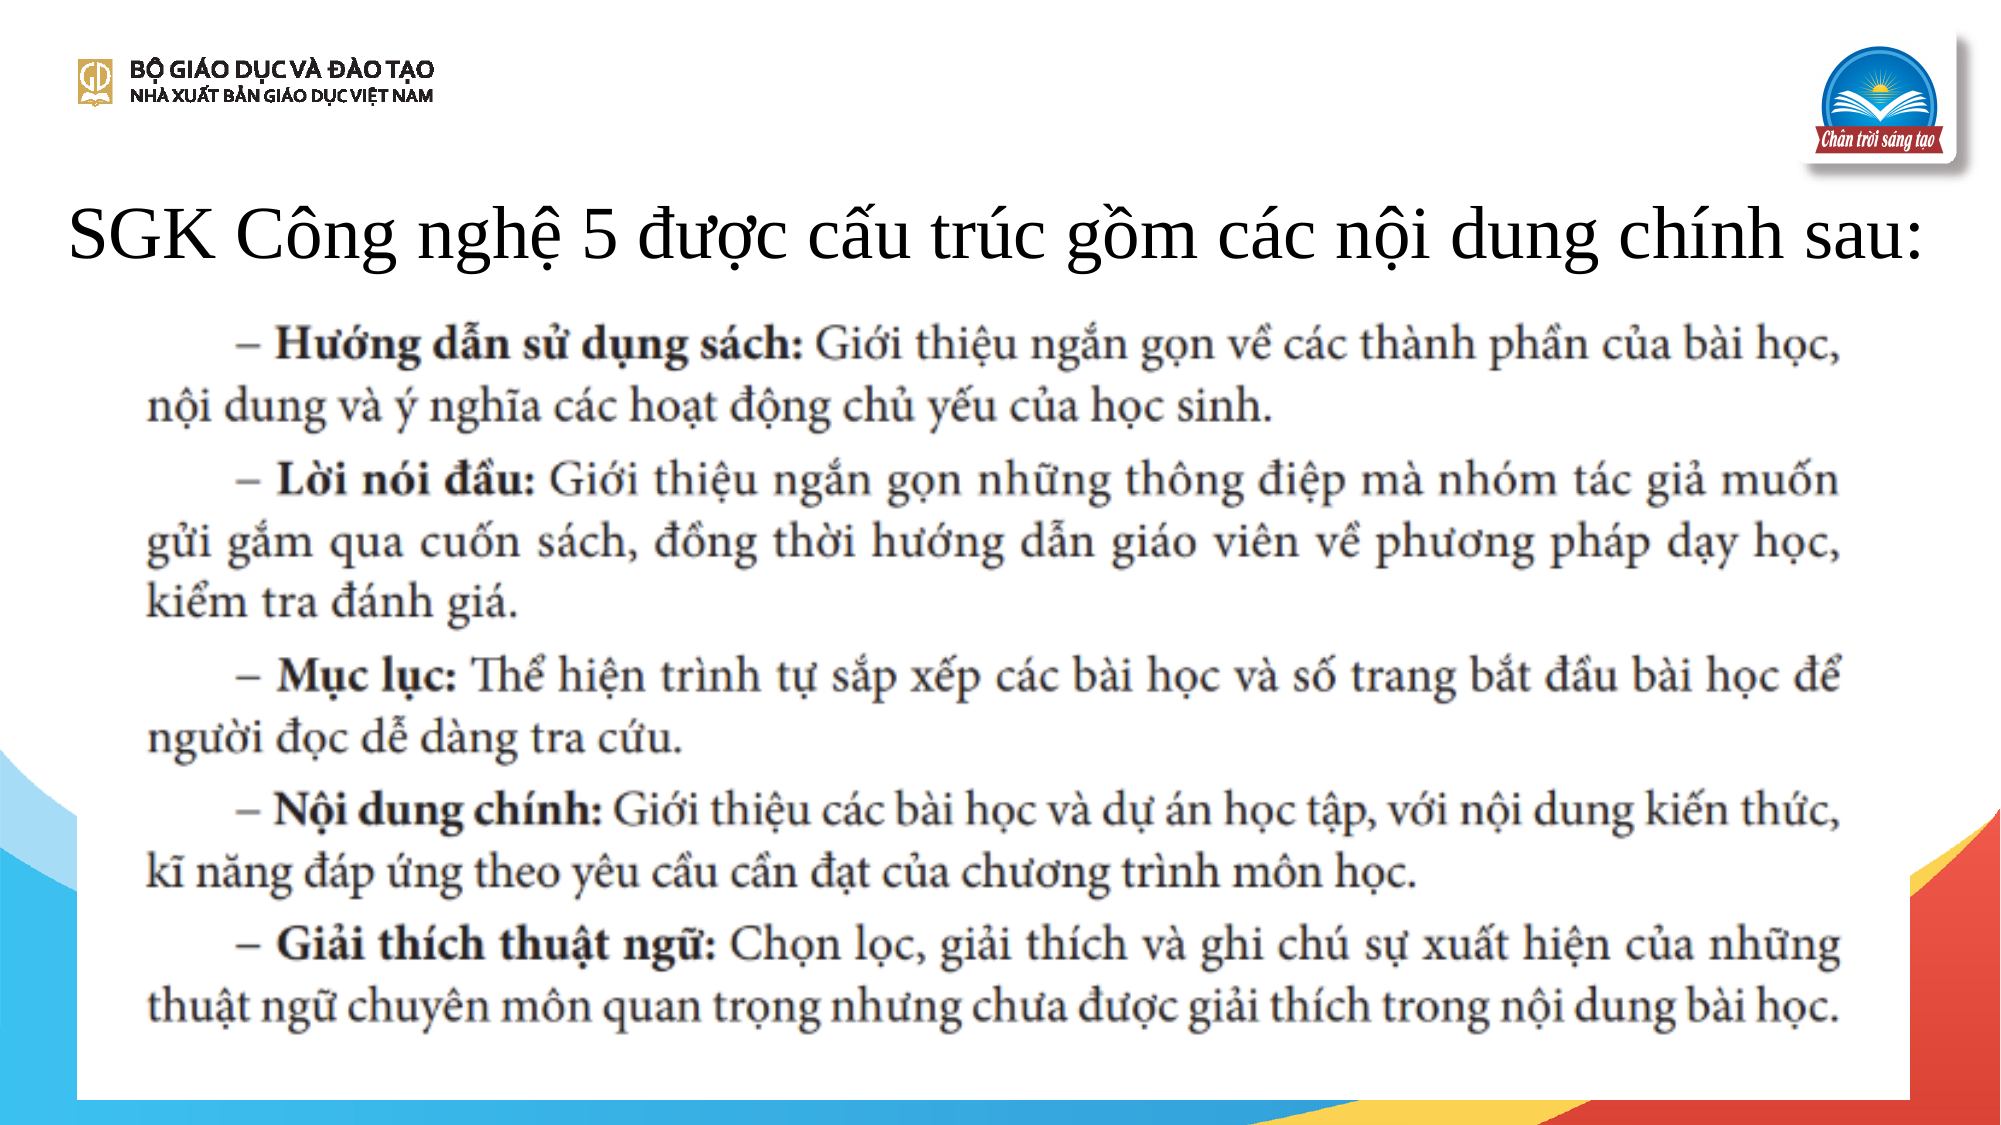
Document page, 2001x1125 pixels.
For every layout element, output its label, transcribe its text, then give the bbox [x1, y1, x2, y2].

text_box SGK Công nghệ 5 được cấu trúc gồm các nội dung chính sau: [52, 176, 1948, 282]
picture [0, 0, 2001, 1125]
